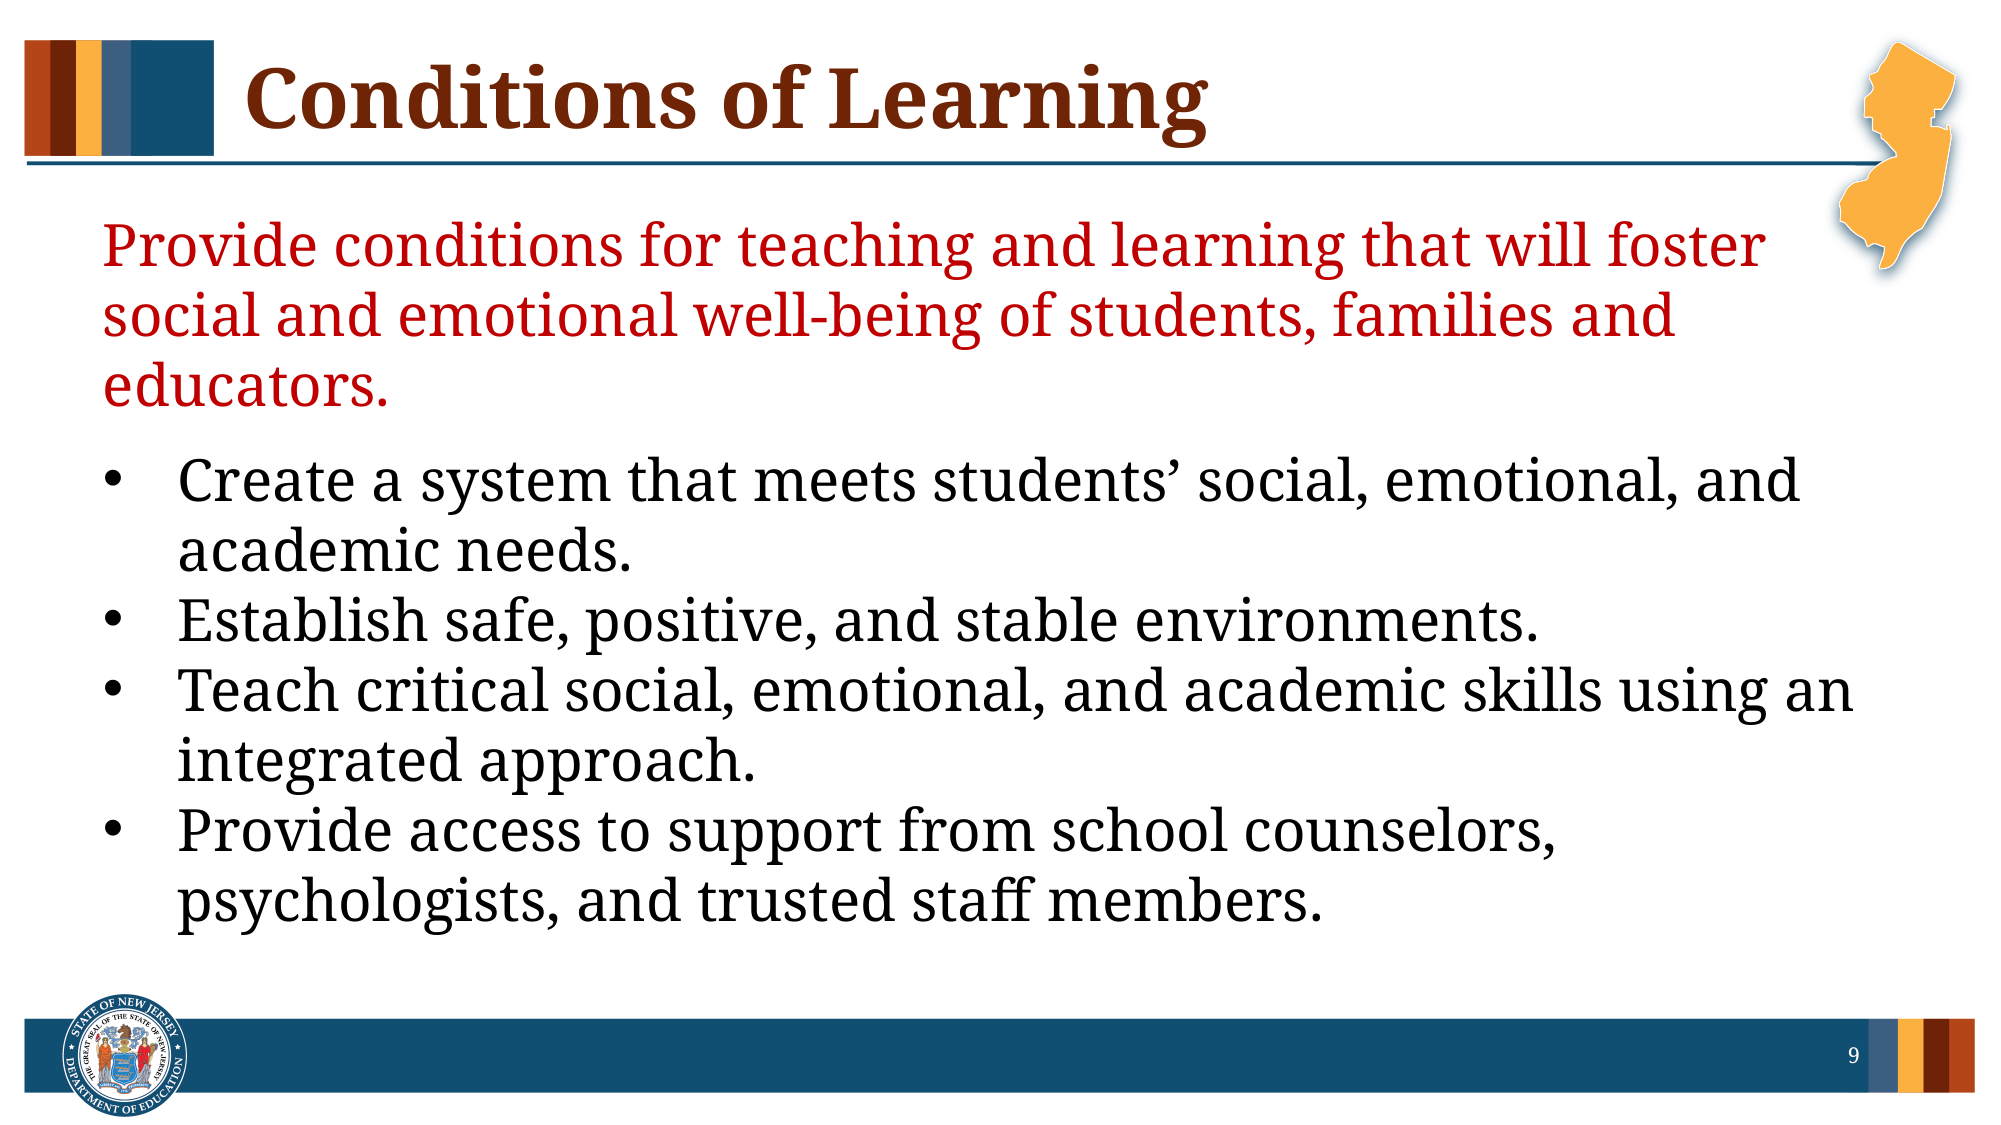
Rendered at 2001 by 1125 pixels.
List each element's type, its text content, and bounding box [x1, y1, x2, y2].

title Conditions of Learning [228, 39, 1876, 163]
picture [24, 992, 1975, 1119]
picture [24, 26, 1976, 295]
list Provide conditions for teaching and learning that will foster social and emotional well-being of students, families and educators. Create a system that meets students’ social, emotional, and academic needs. Establish safe, positive, and stable environments. Teach critical social, emotional, and academic skills using an integrated approach. Provide access to support from school counselors, psychologists, and trusted staff members. [87, 200, 2000, 1007]
slide_number 9 [1425, 1026, 1876, 1087]
